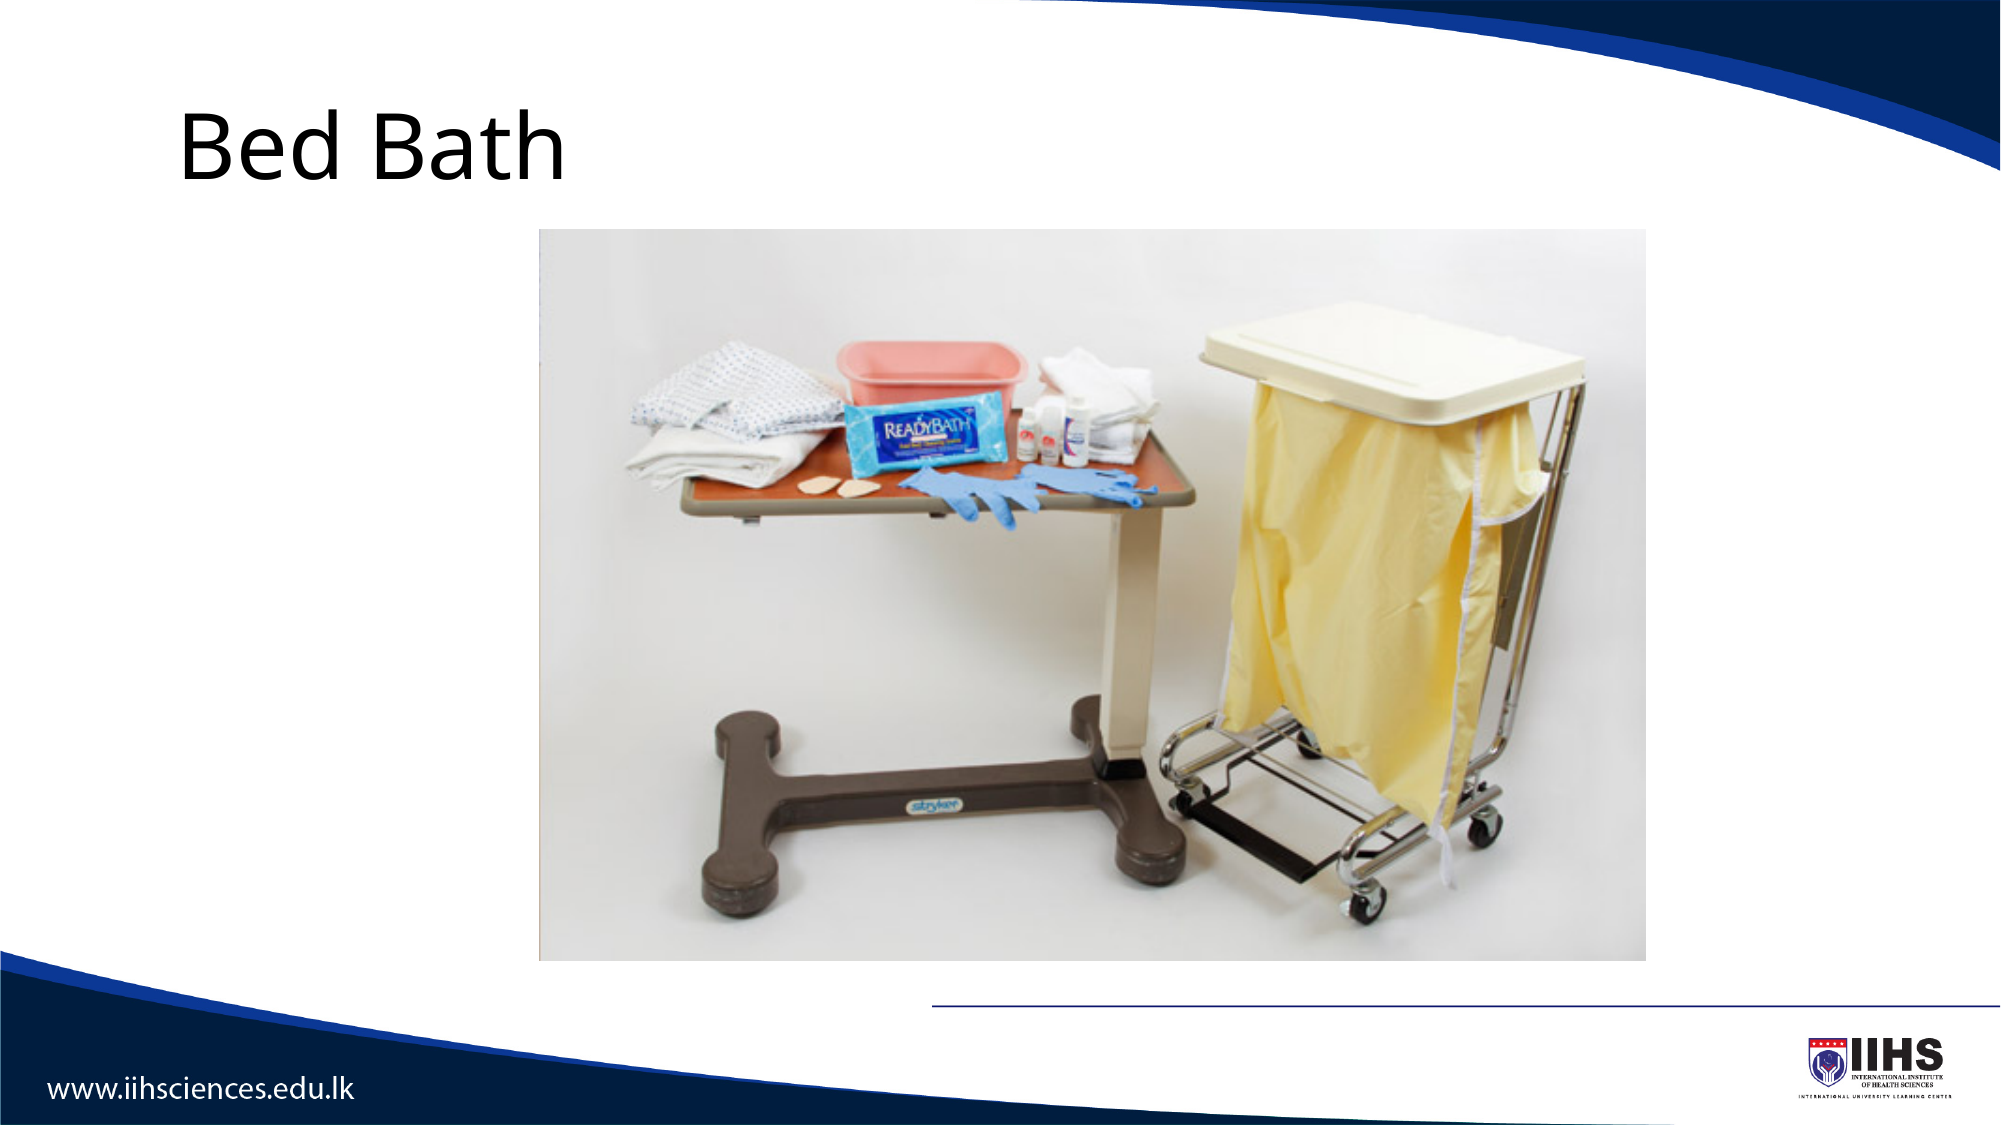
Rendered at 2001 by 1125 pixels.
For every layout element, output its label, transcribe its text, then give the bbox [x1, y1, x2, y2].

picture [0, 0, 2001, 1125]
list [539, 229, 1646, 961]
title Bed Bath [161, 41, 1887, 259]
